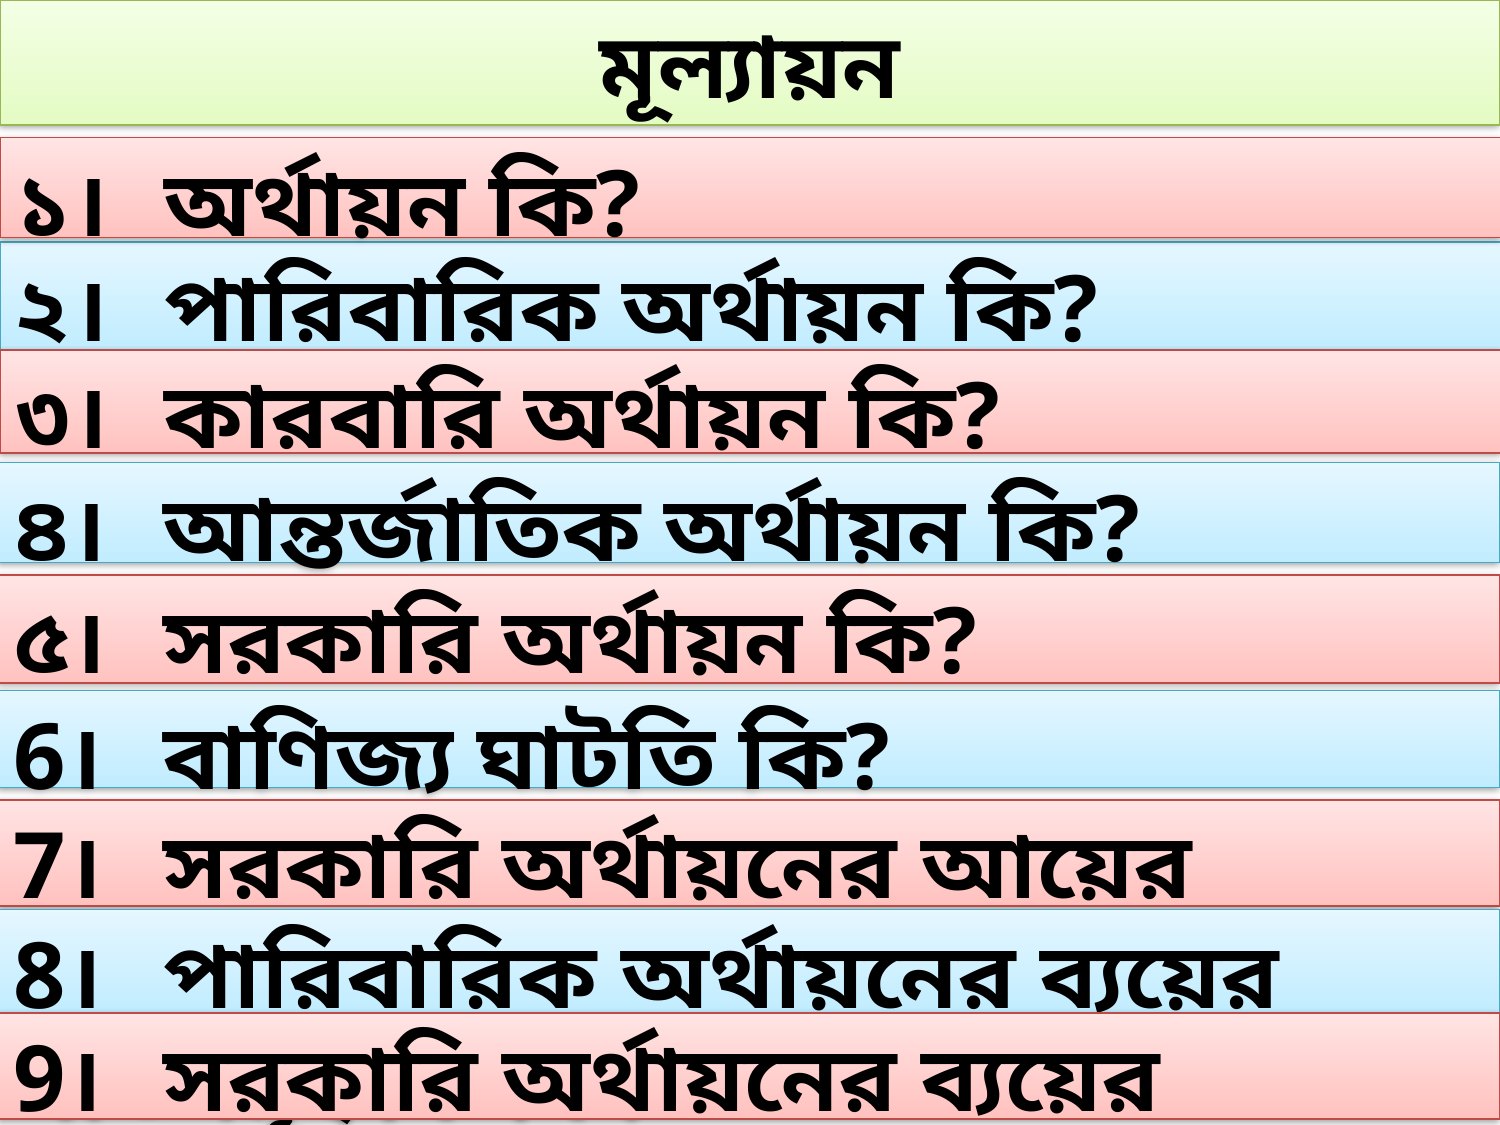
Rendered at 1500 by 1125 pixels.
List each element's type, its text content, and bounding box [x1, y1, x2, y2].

text_box 7। সরকারি অর্থায়নের আয়ের উৎসমূহ কি কি? [0, 799, 1500, 907]
text_box ১। অর্থায়ন কি? [0, 137, 1500, 238]
text_box ৪। আন্তর্জাতিক অর্থায়ন কি? [0, 462, 1500, 563]
text_box ২। পারিবারিক অর্থায়ন কি? [0, 245, 1500, 347]
text_box 6। বাণিজ্য ঘাটতি কি? [0, 690, 1500, 788]
text_box 9। সরকারি অর্থায়নের ব্যয়ের খাতসমূহ কি কি? [0, 1012, 1500, 1120]
text_box ৫। সরকারি অর্থায়ন কি? [0, 574, 1500, 684]
text_box ৩। কারবারি অর্থায়ন কি? [0, 349, 1500, 454]
text_box 8। পারিবারিক অর্থায়নের ব্যয়ের খাতসমূহ কি কি? [0, 909, 1500, 1011]
title মূল্যায়ন [0, 0, 1500, 126]
